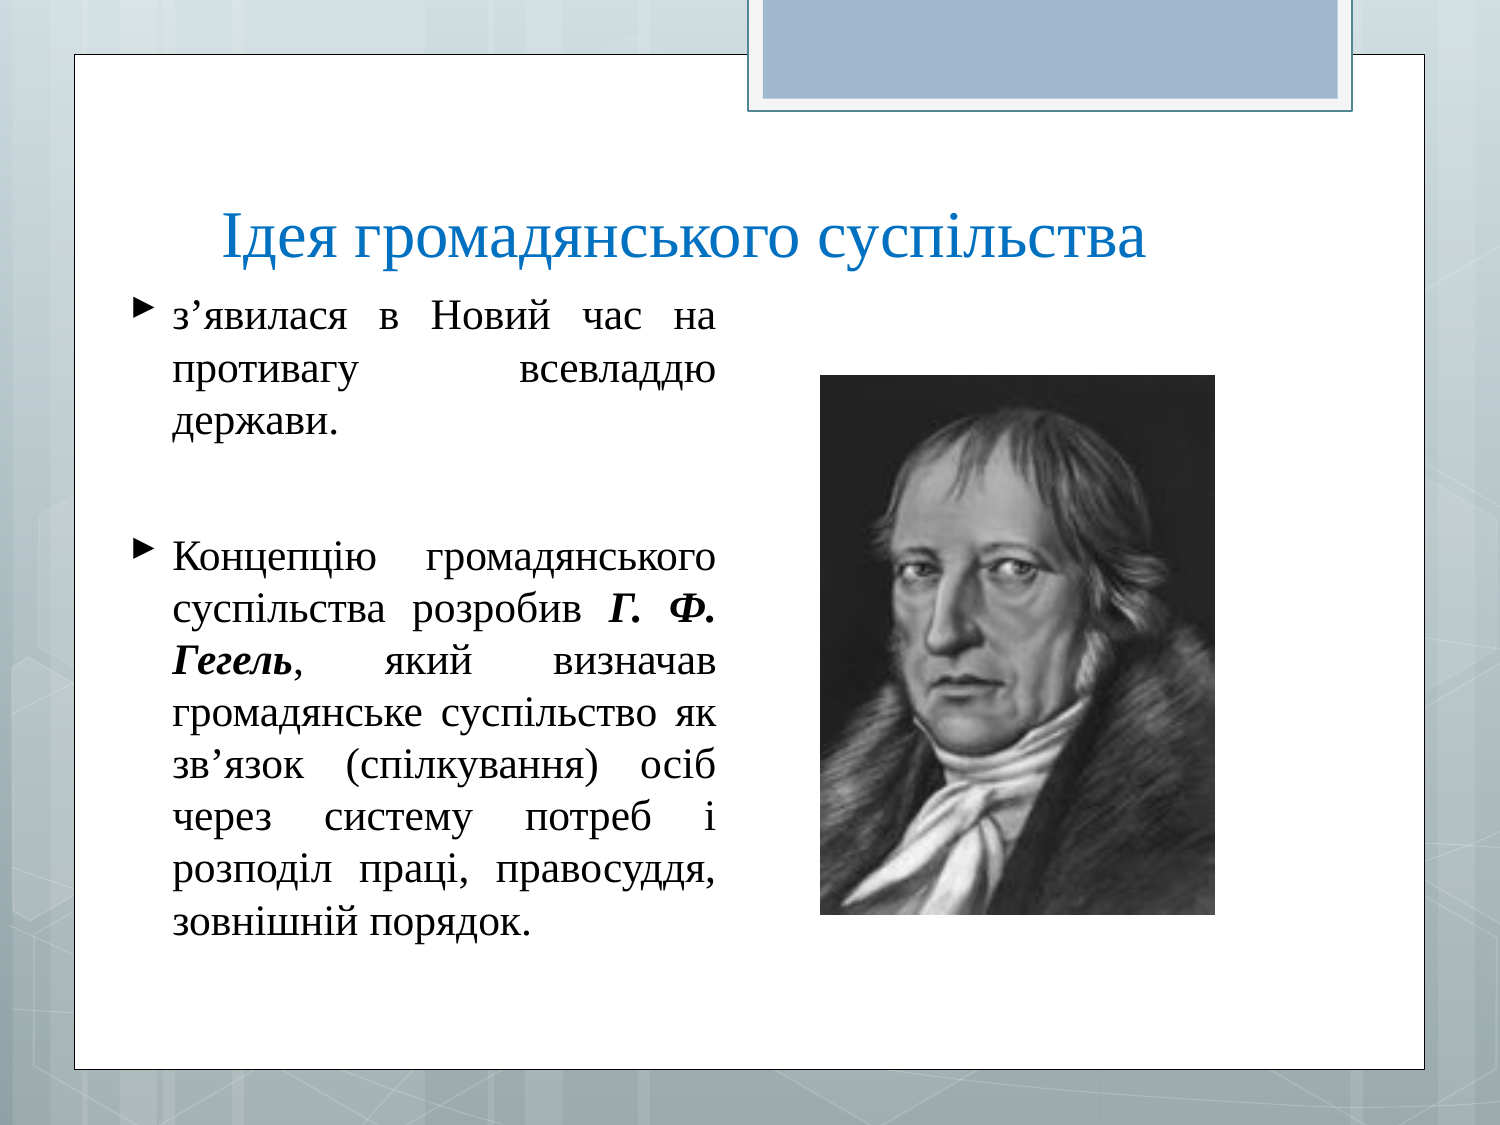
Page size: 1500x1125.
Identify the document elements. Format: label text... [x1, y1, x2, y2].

text_box [25, 0, 254, 163]
list з’явилася в Новий час на противагу всевладдю держави. Концепцію громадянського суспільства розробив Г. Ф. Гегель, який визначав громадянське суспільство як зв’язок (спілкування) осіб через систему потреб і розподіл праці, правосуддя, зовнішній порядок. [100, 278, 733, 953]
picture [820, 374, 1215, 915]
title Ідея громадянського суспільства [206, 168, 1324, 280]
